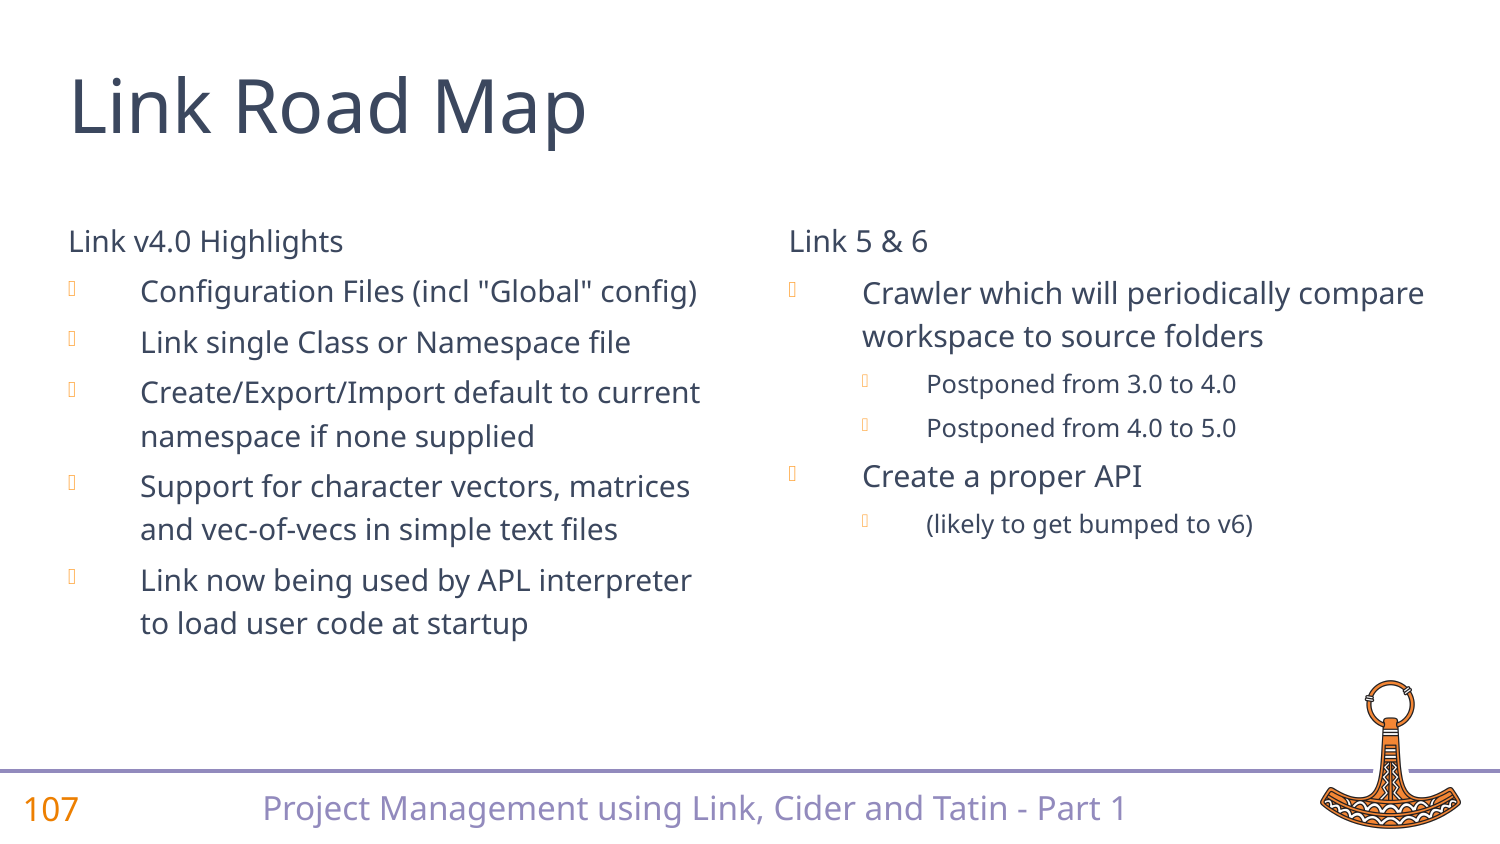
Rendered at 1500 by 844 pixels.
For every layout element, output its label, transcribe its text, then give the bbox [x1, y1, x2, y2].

picture [1320, 680, 1461, 829]
title Link Road Map [53, 43, 1203, 157]
list Link v4.0 Highlights Configuration Files (incl "Global" config) Link single Class or Namespace file Create/Export/Import default to current namespace if none supplied Support for character vectors, matrices and vec-of-vecs in simple text files Link now being used by APL interpreter to load user code at startup [53, 207, 727, 740]
list Link 5 & 6 Crawler which will periodically compare workspace to source folders Postponed from 3.0 to 4.0 Postponed from 4.0 to 5.0 Create a proper API (likely to get bumped to v6) [773, 207, 1447, 550]
